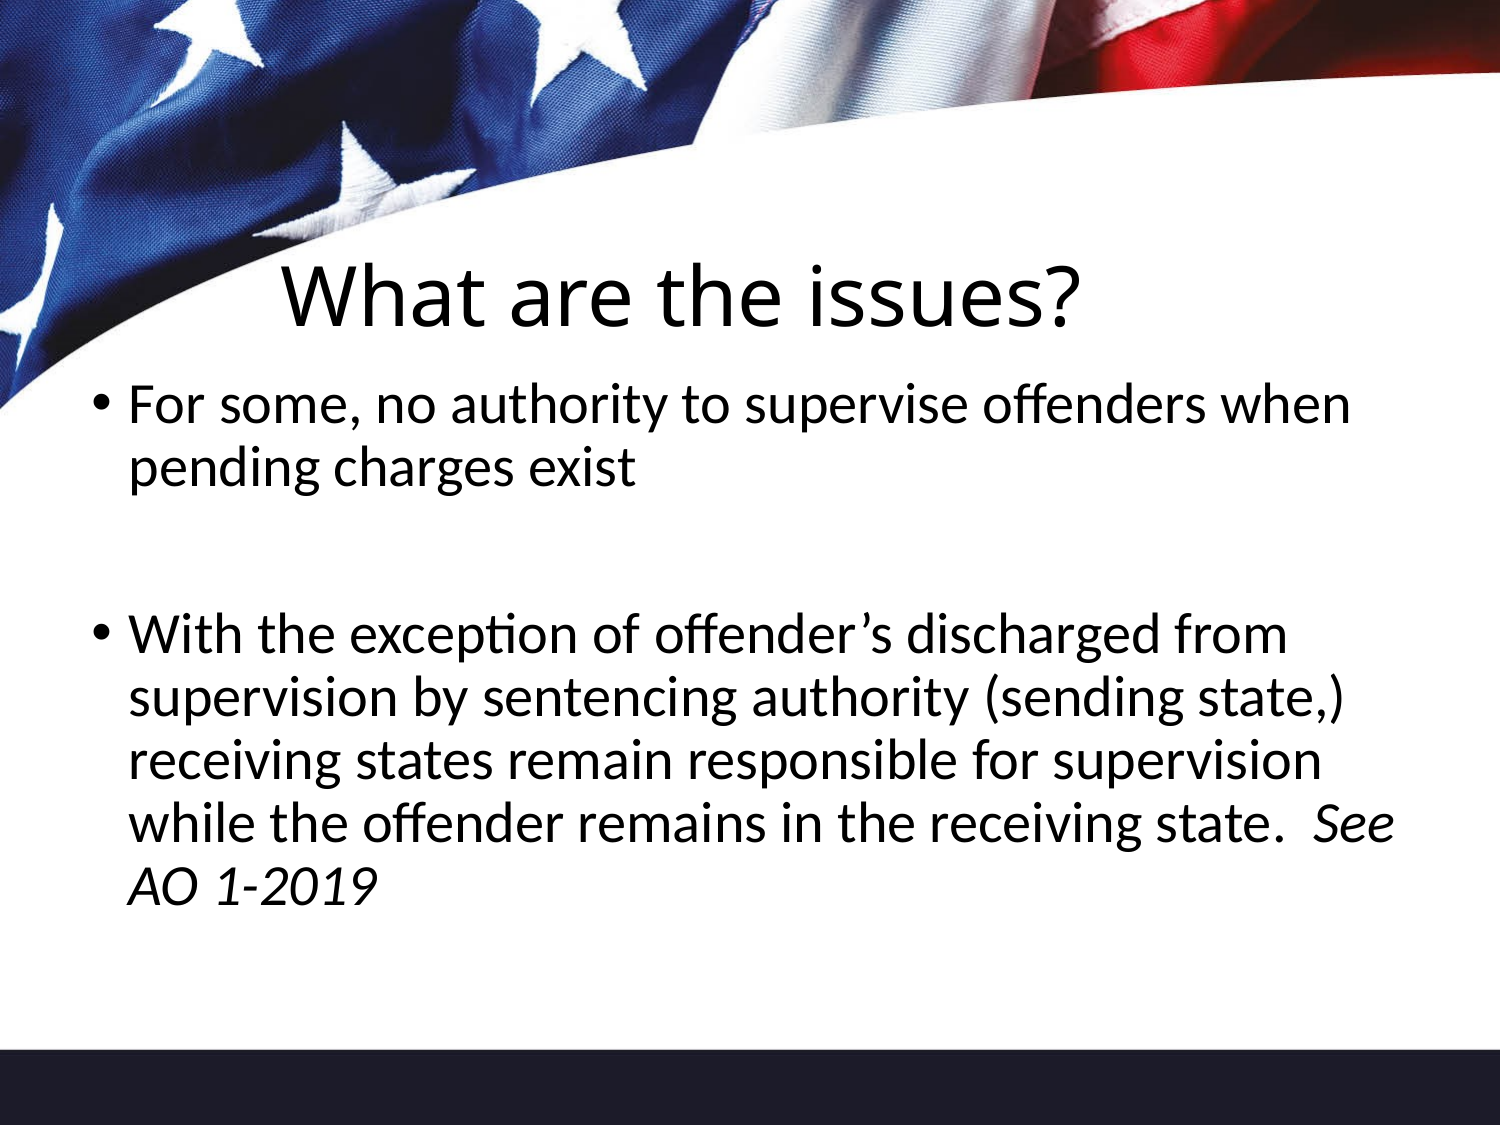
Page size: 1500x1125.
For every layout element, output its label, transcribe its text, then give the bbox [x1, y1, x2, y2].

title What are the issues? [265, 242, 1397, 357]
picture [0, 0, 1500, 1125]
list For some, no authority to supervise offenders when pending charges exist With the exception of offender’s discharged from supervision by sentencing authority (sending state,) receiving states remain responsible for supervision while the offender remains in the receiving state. See AO 1-2019 [76, 365, 1465, 1027]
